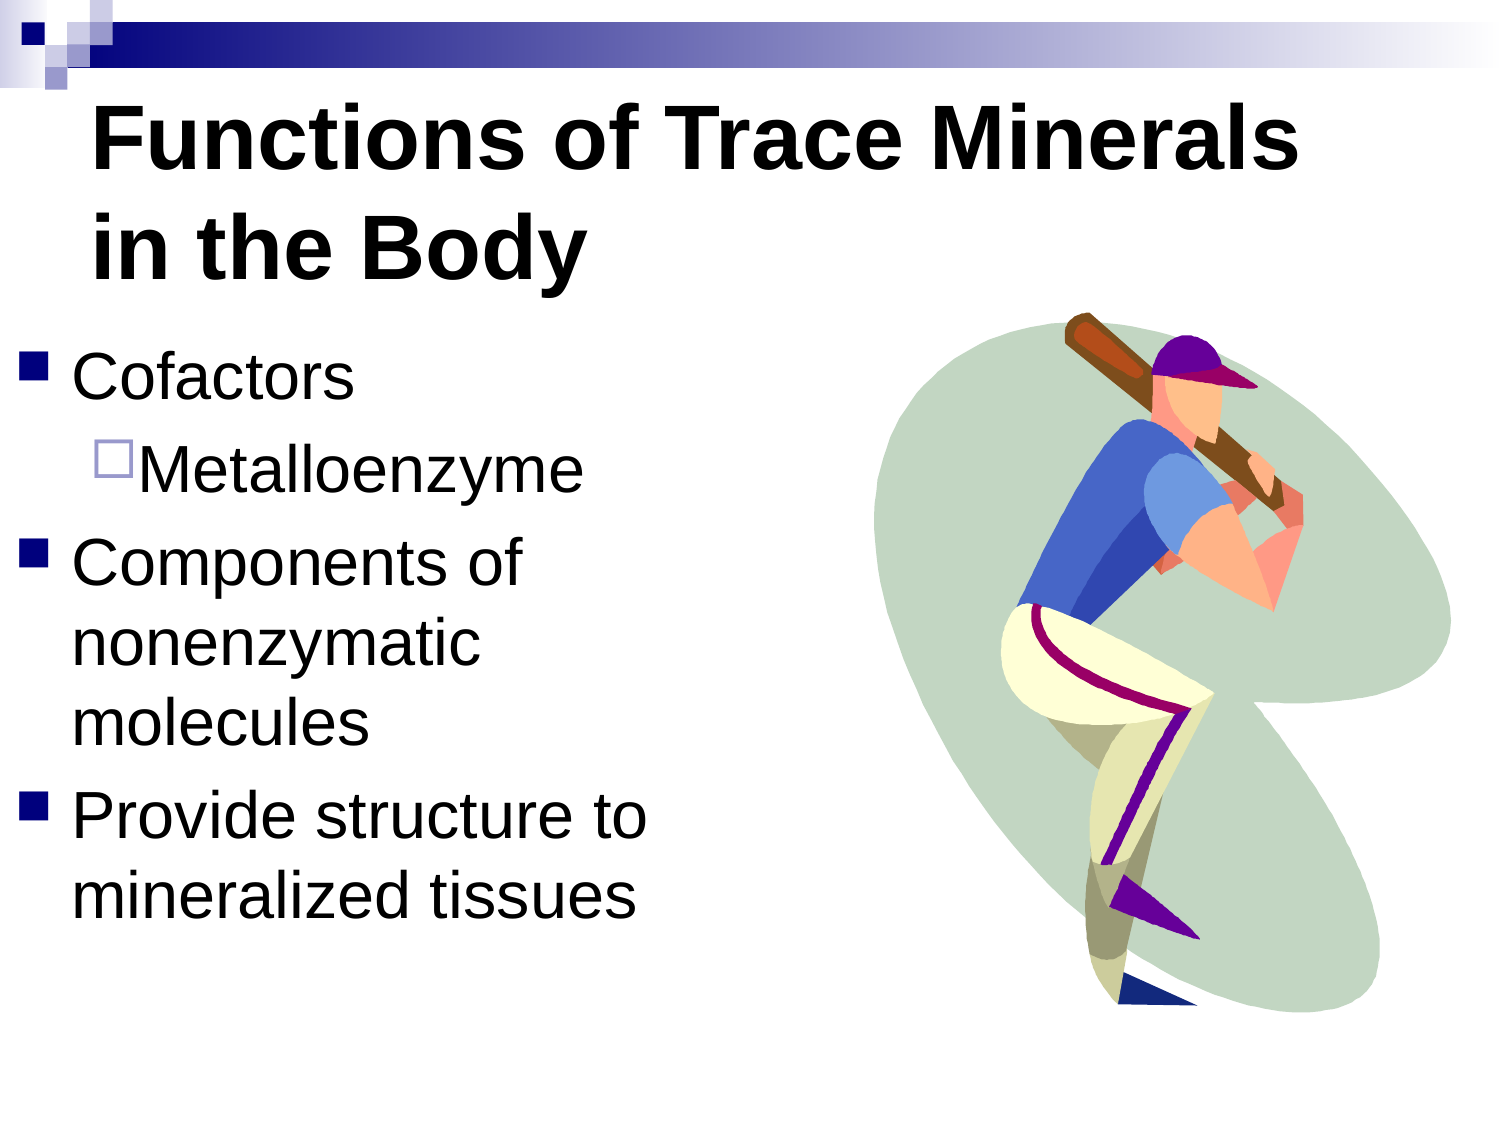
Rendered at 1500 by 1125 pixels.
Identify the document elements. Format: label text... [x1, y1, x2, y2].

list Cofactors Metalloenzyme Components of nonenzymatic molecules Provide structure to mineralized tissues [0, 324, 738, 1125]
title Functions of Trace Minerals in the Body [74, 74, 1426, 301]
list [862, 299, 1463, 1026]
